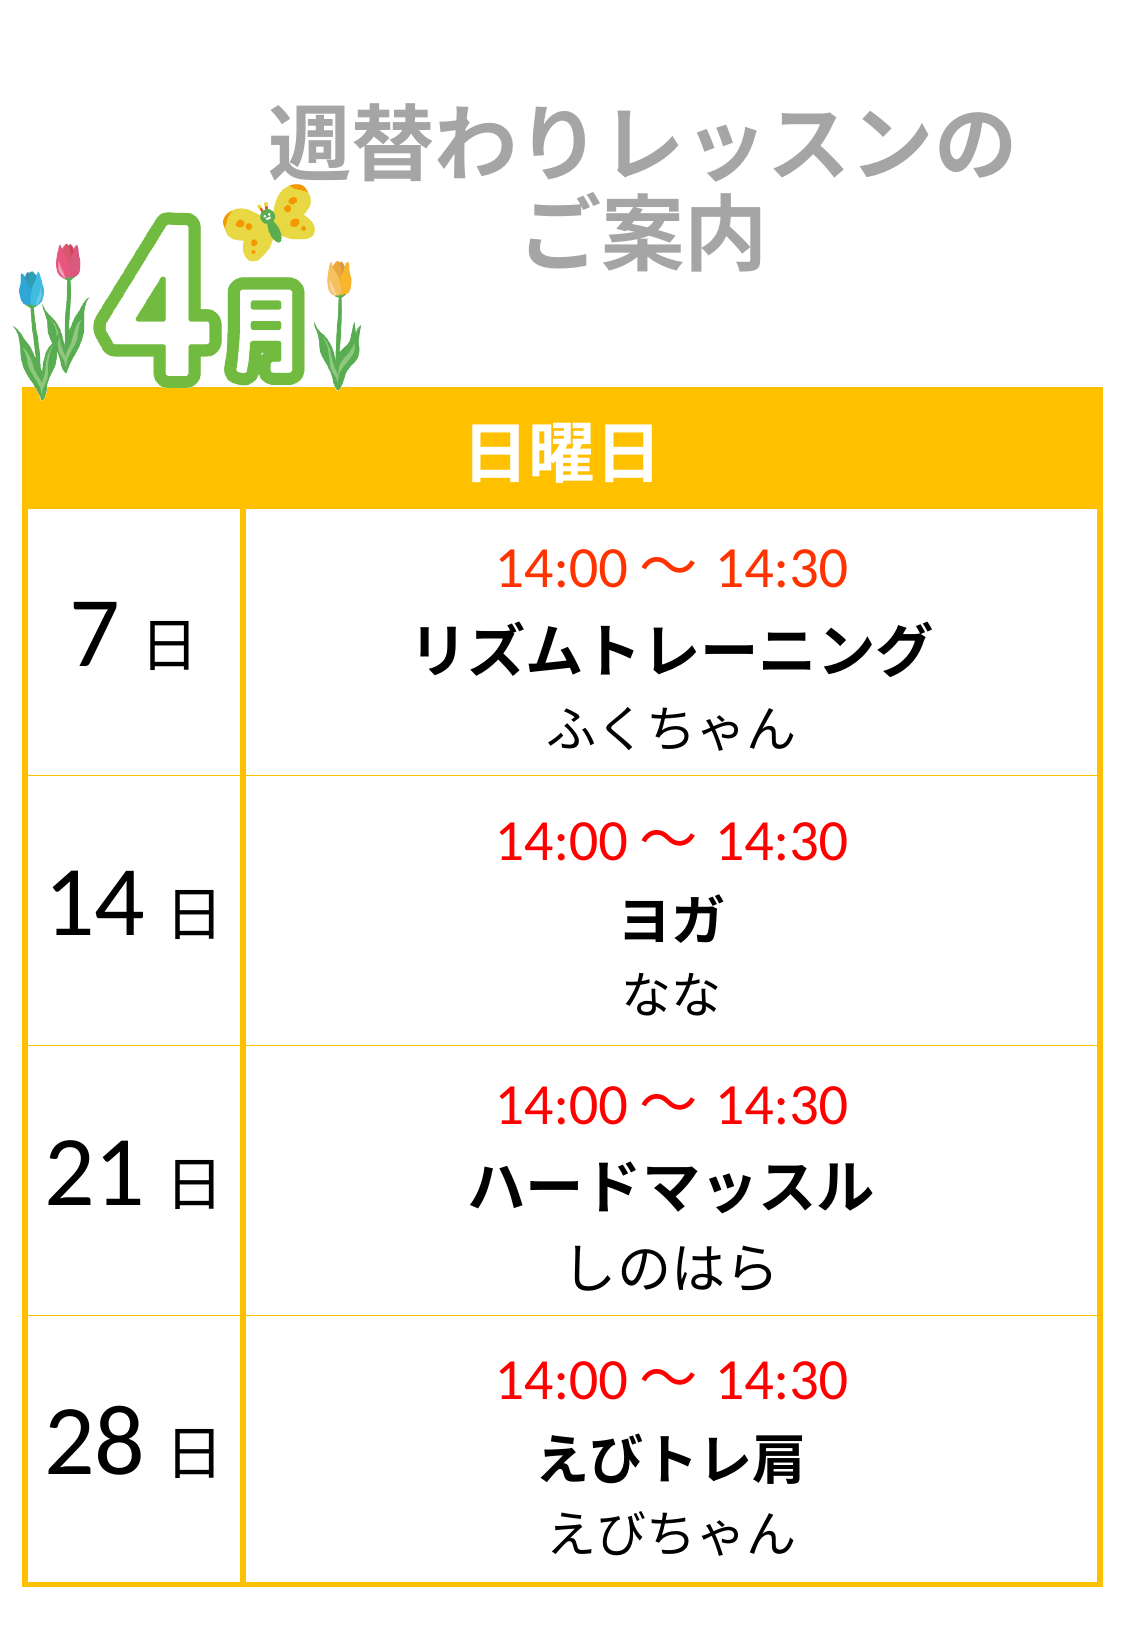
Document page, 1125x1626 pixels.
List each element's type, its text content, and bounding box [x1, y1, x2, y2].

table_cell 14日 [28, 776, 240, 1045]
table_cell 14:00～14:30 ハードマッスル しのはら [246, 1046, 1097, 1315]
table_cell 14:00～14:30 リズムトレーニング ふくちゃん [246, 509, 1097, 775]
title 週替わりレッスンのご案内 [247, 40, 1039, 291]
table_cell 14:00～14:30 えびトレ肩 えびちゃん [246, 1316, 1097, 1582]
table_cell 14:00～14:30 ヨガ なな [246, 776, 1097, 1045]
picture [0, 166, 373, 417]
table_cell 7日 [28, 509, 240, 775]
table_cell 21日 [28, 1046, 240, 1315]
table_cell 28日 [28, 1316, 240, 1582]
table_header 日曜日 [28, 393, 1097, 503]
